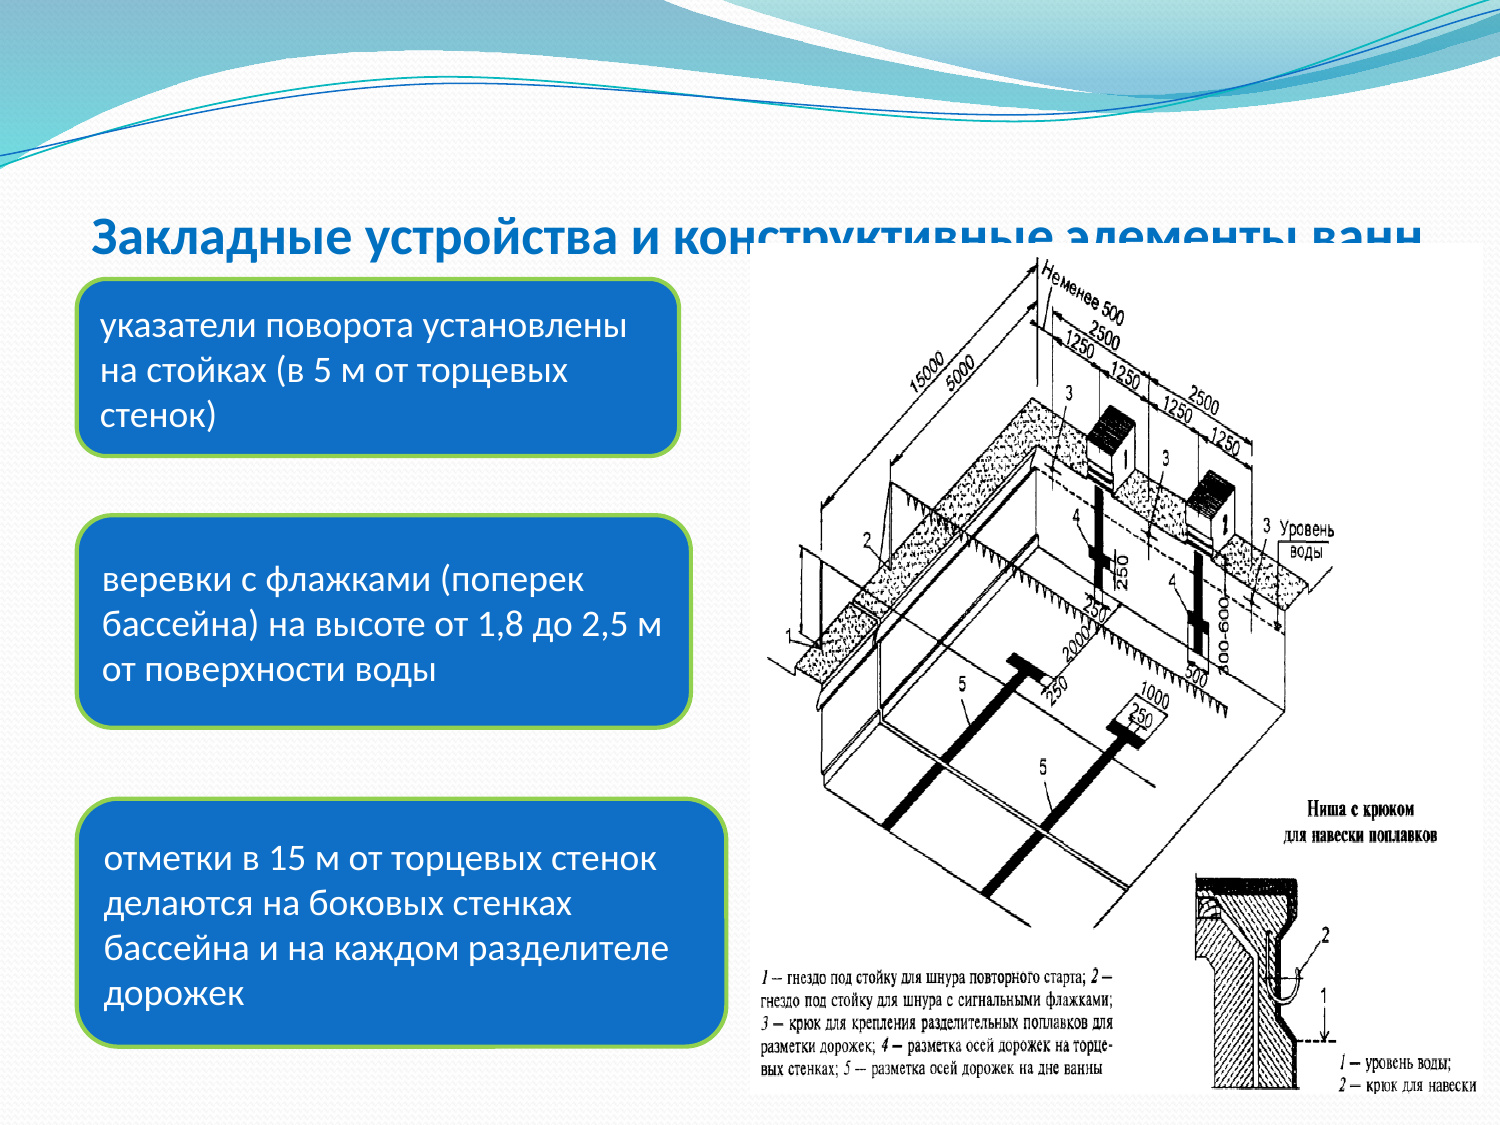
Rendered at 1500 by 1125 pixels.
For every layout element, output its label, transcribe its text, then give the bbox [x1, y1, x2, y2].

text_box отметки в 15 м от торцевых стенок делаются на боковых стенках бассейна и на каждом разделителе дорожек [74, 796, 729, 1049]
title Закладные устройства и конструктивные элементы ванн [76, 149, 1440, 337]
text_box веревки с флажками (поперек бассейна) на высоте от 1,8 до 2,5 м от поверхности воды [74, 513, 694, 730]
picture [749, 243, 1483, 1095]
text_box указатели поворота установлены на стойках (в 5 м от торцевых стенок) [74, 276, 682, 459]
